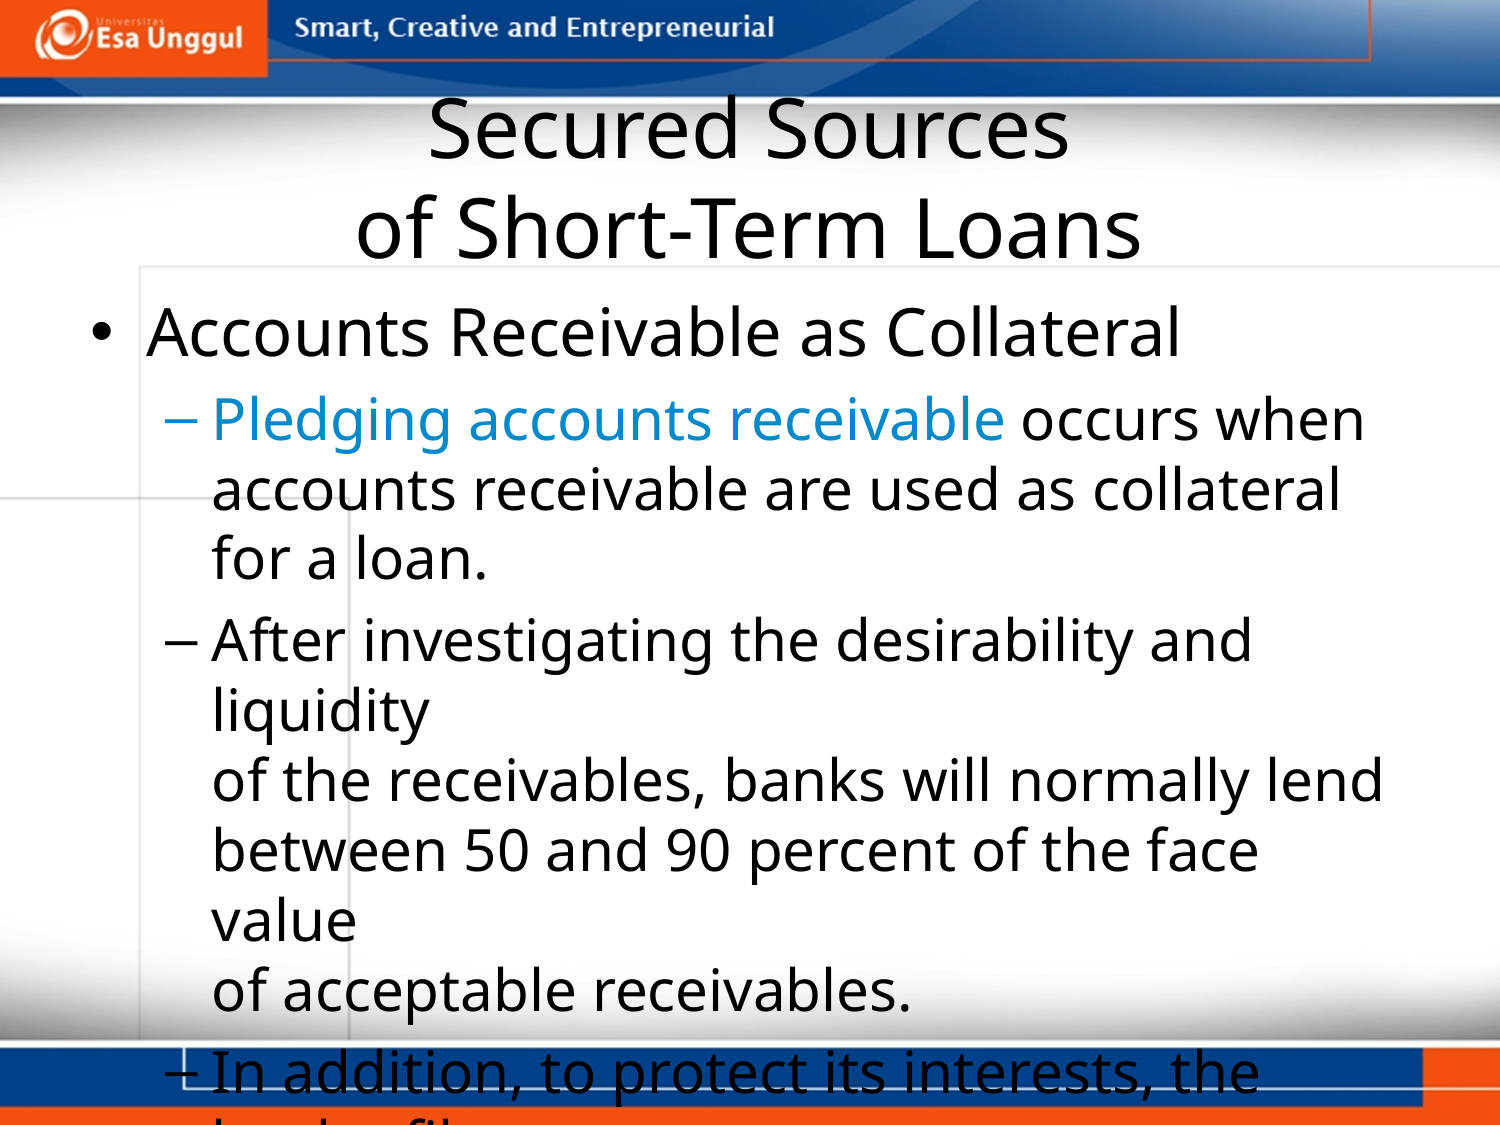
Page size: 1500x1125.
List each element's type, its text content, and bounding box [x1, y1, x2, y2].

picture [0, 0, 1500, 1125]
list Accounts Receivable as Collateral Pledging accounts receivable occurs when accounts receivable are used as collateral for a loan. After investigating the desirability and liquidity of the receivables, banks will normally lend between 50 and 90 percent of the face value of acceptable receivables. In addition, to protect its interests, the lender files a lien on the collateral and is made on a non-notification basis (the customer is not notified). [75, 282, 1425, 1025]
title Secured Sources of Short-Term Loans [75, 99, 1425, 250]
